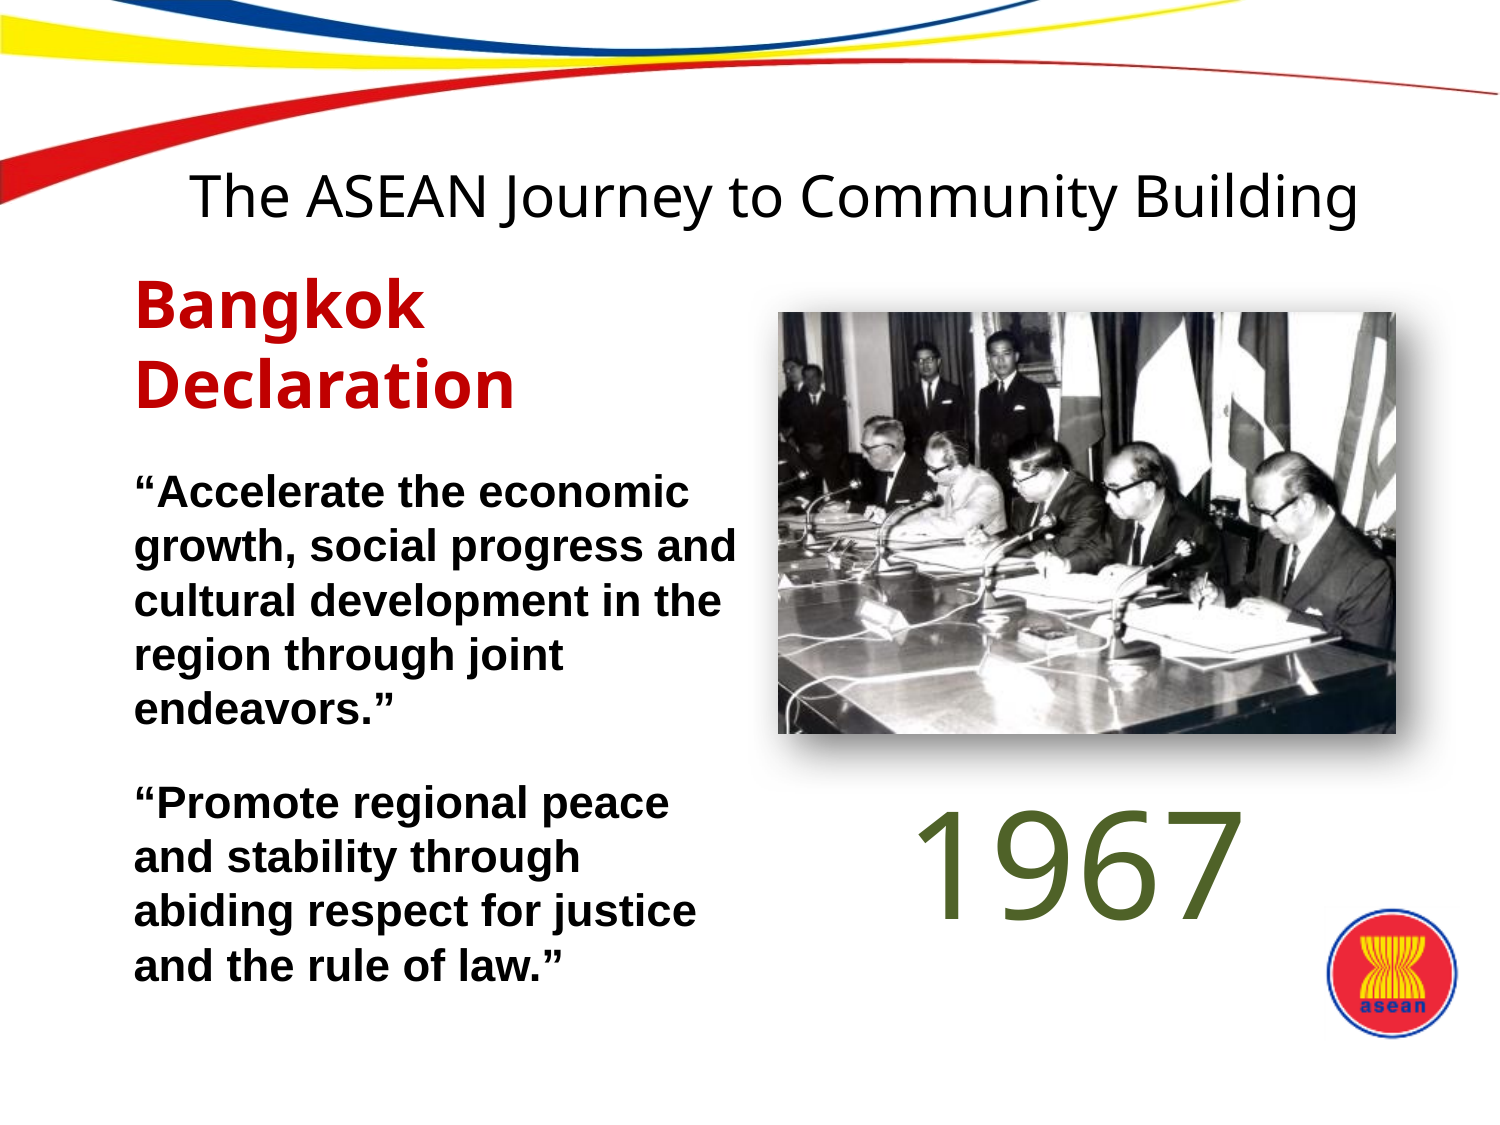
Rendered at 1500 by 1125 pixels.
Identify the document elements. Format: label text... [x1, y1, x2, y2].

picture [1324, 906, 1460, 1041]
subtitle Bangkok Declaration “Accelerate the economic growth, social progress and cultural development in the region through joint endeavors.” “Promote regional peace and stability through abiding respect for justice and the rule of law.” [118, 255, 769, 1006]
picture [0, 0, 1500, 207]
text_box 1967 [890, 762, 1263, 958]
picture [778, 312, 1396, 734]
title The ASEAN Journey to Community Building [174, 112, 1450, 275]
